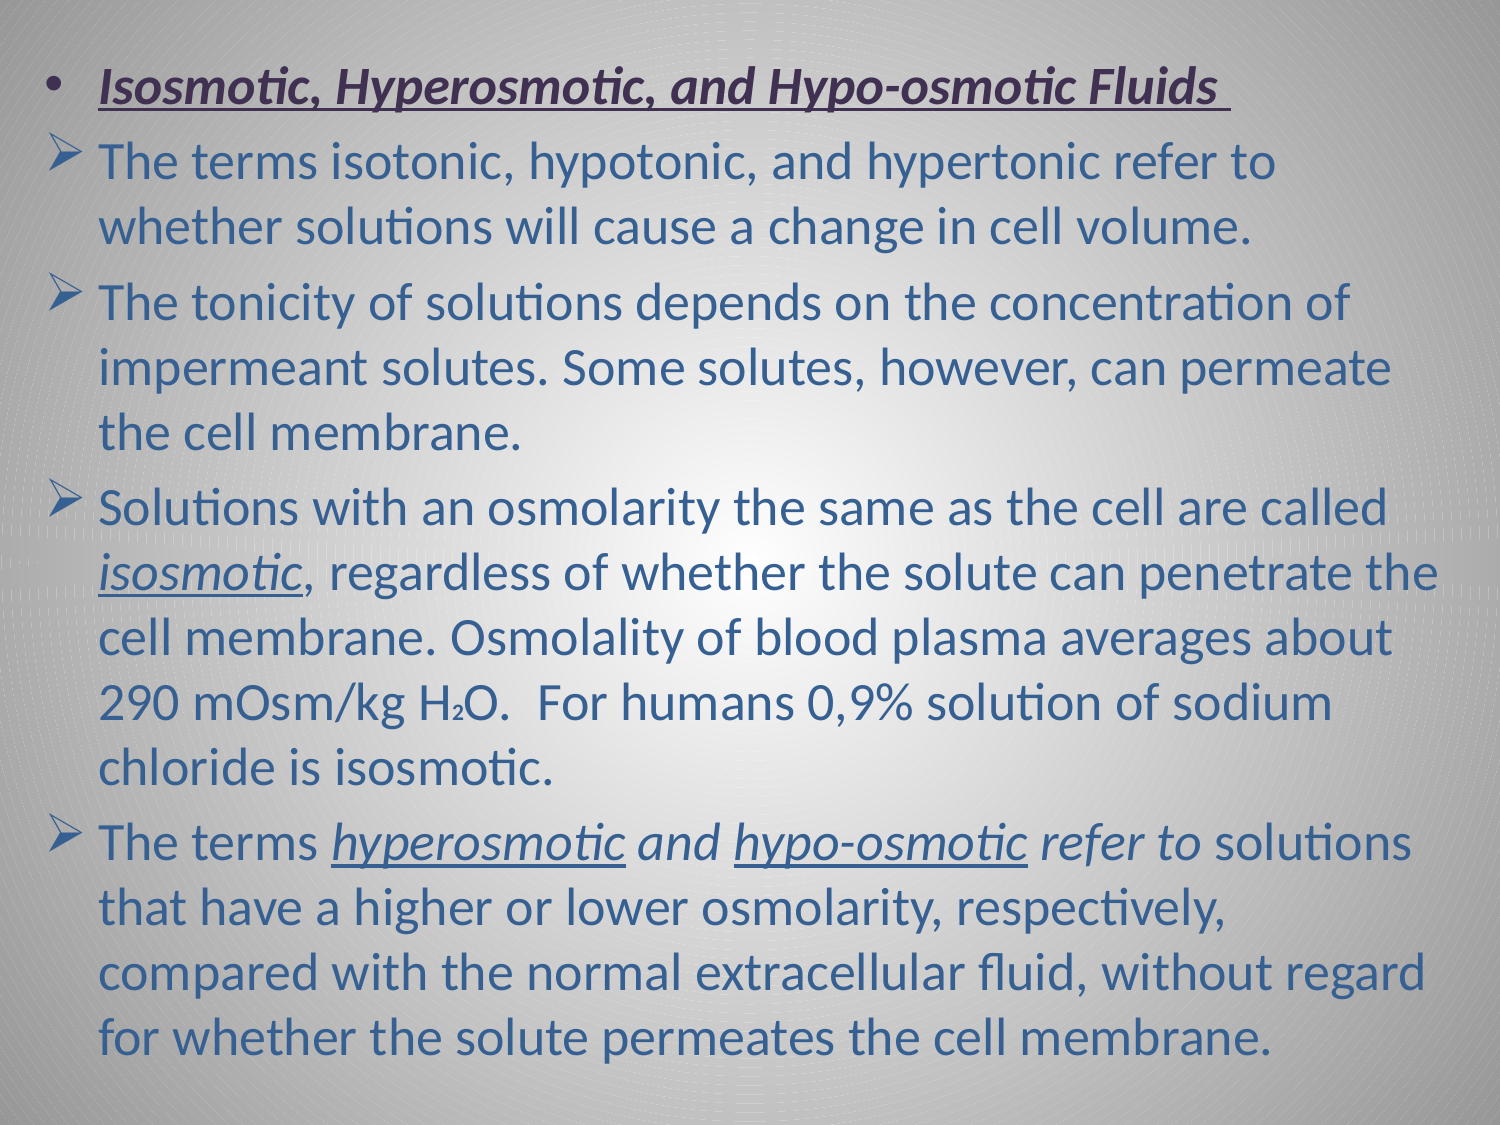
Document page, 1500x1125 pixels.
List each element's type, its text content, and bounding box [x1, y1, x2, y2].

list Isosmotic, Hyperosmotic, and Hypo-osmotic Fluids The terms isotonic, hypotonic, and hypertonic refer to whether solutions will cause a change in cell volume. The tonicity of solutions depends on the concentration of impermeant solutes. Some solutes, however, can permeate the cell membrane. Solutions with an osmolarity the same as the cell are called isosmotic, regardless of whether the solute can penetrate the cell membrane. Osmolality of blood plasma averages about 290 mOsm/kg H2O. For humans 0,9% solution of sodium chloride is isosmotic. The terms hyperosmotic and hypo-osmotic refer to solutions that have a higher or lower osmolarity, respectively, compared with the normal extracellular fluid, without regard for whether the solute permeates the cell membrane. [29, 42, 1471, 1094]
